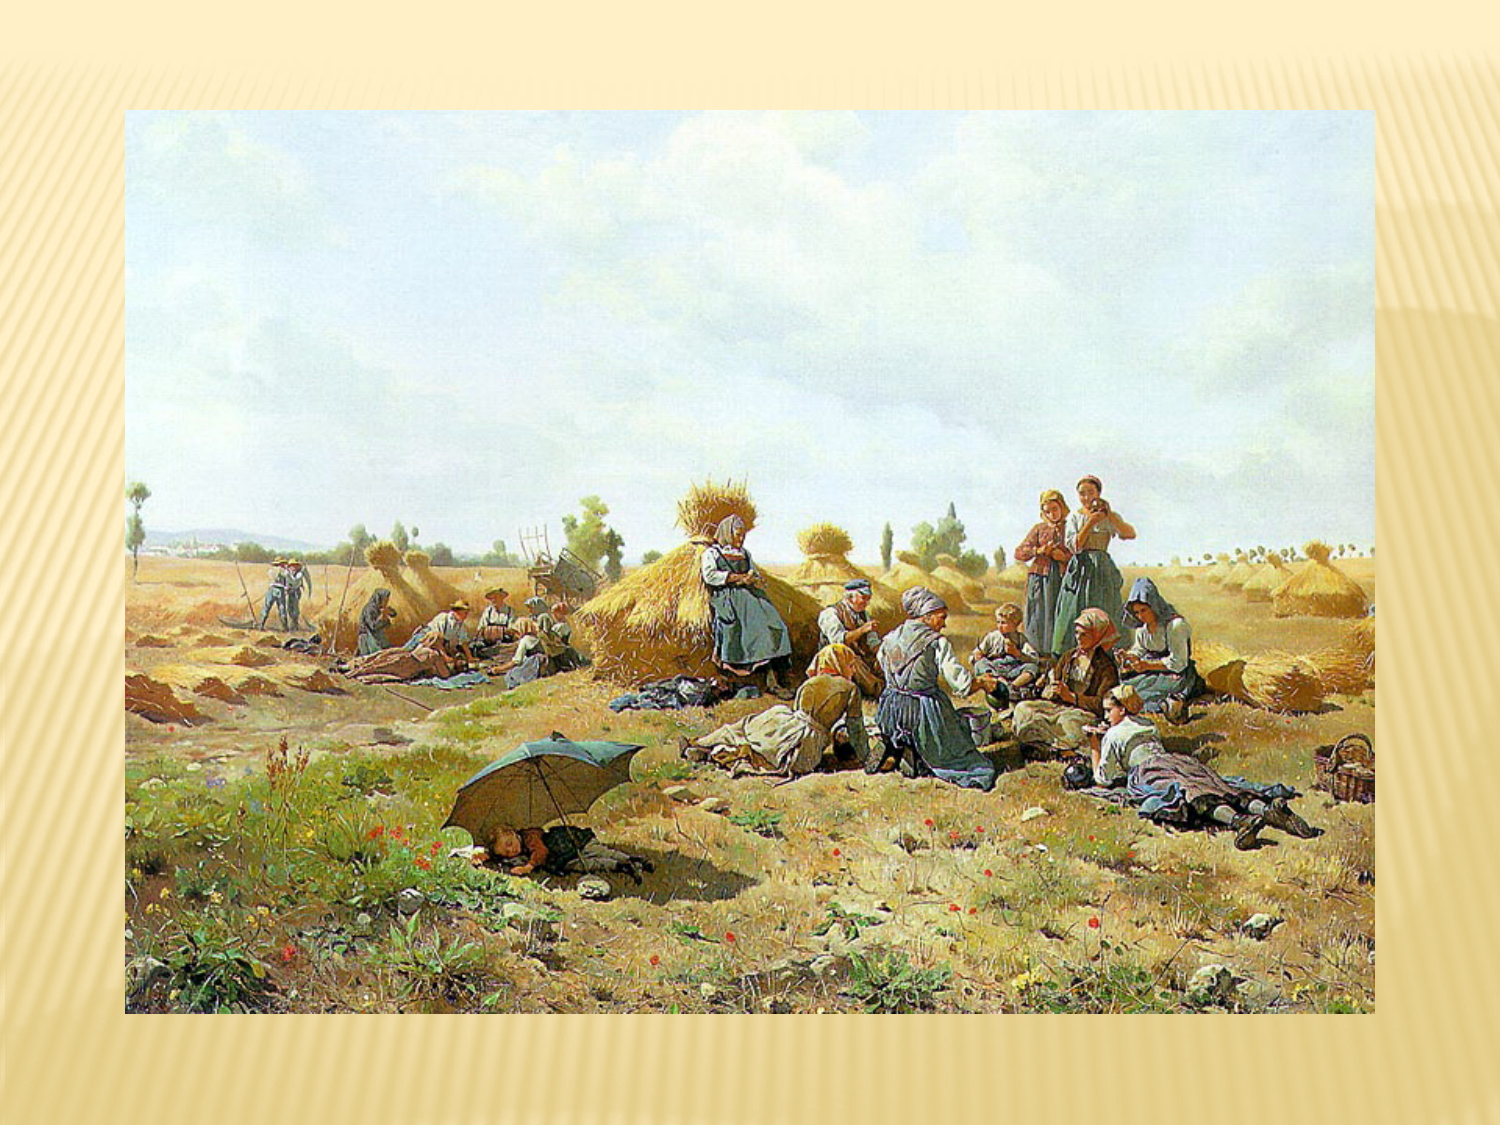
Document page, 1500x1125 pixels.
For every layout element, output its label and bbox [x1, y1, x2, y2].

picture [124, 110, 1376, 1015]
